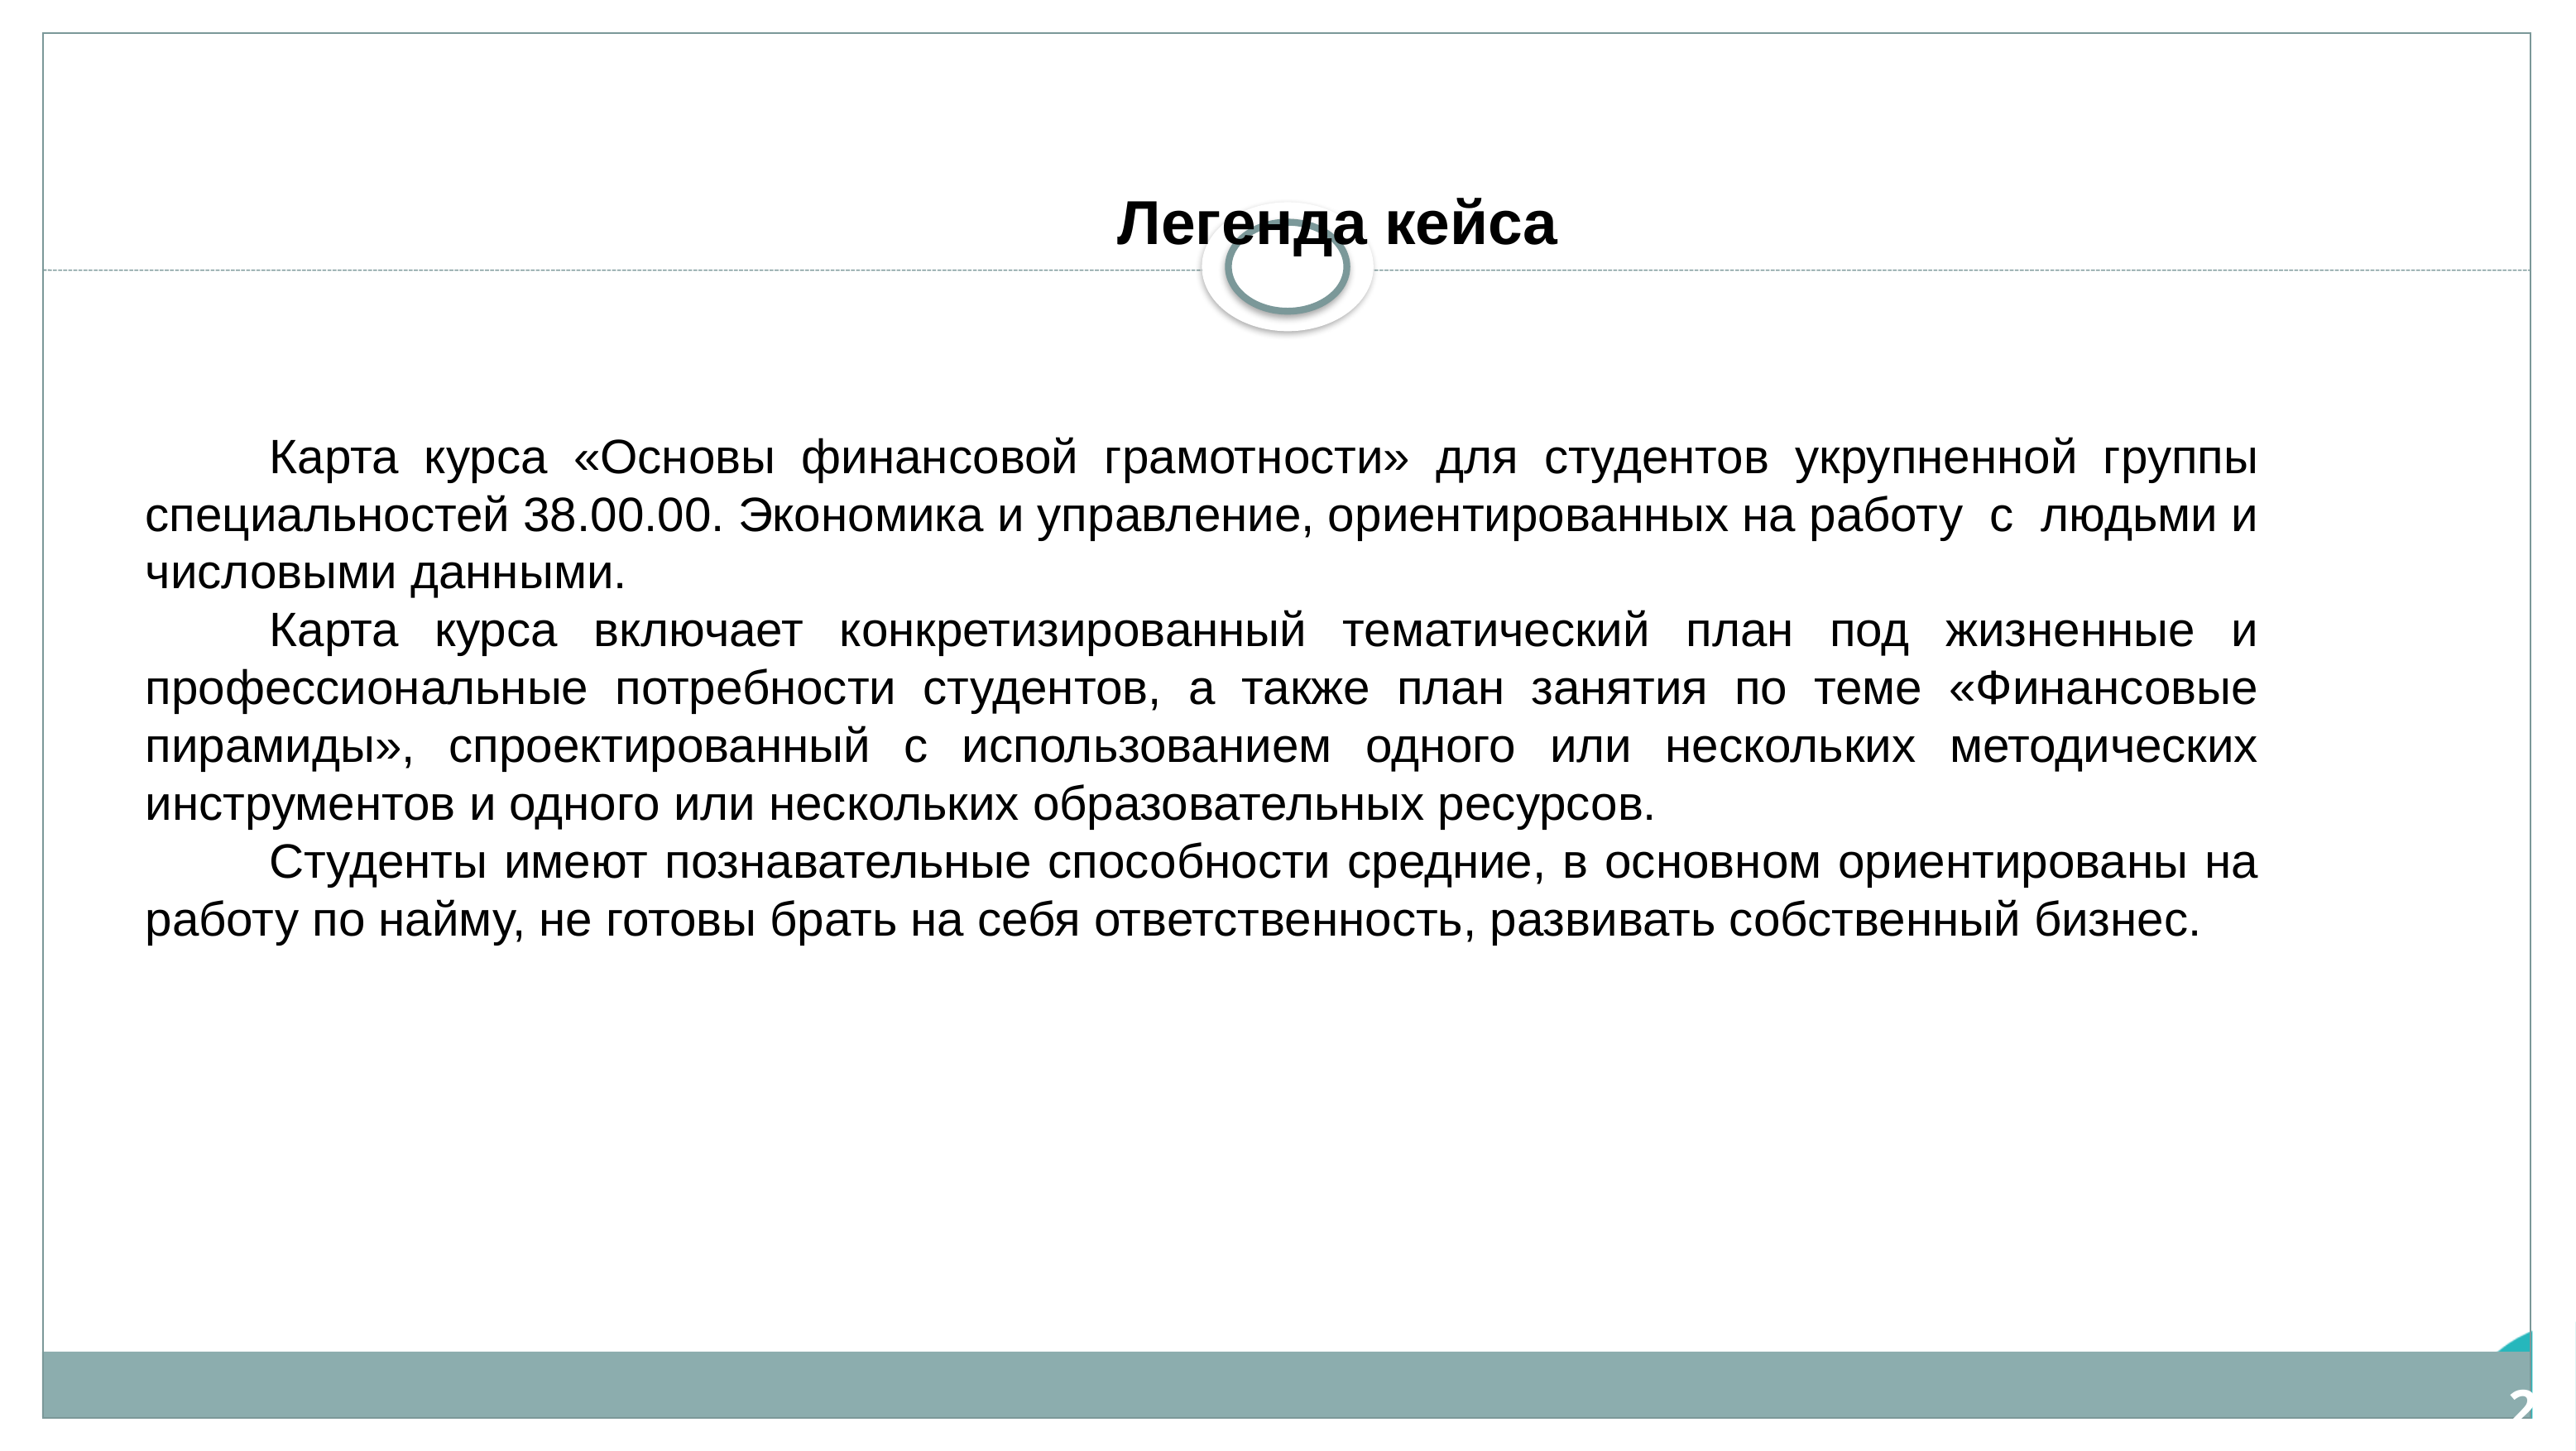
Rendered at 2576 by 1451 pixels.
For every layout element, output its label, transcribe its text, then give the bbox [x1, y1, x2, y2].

slide_number 2 [2470, 1365, 2576, 1430]
text_box Карта курса «Основы финансовой грамотности» для студентов укрупненной группы специальностей 38.00.00. Экономика и управление, ориентированных на работу с людьми и числовыми данными. Карта курса включает конкретизированный тематический план под жизненные и профессиональные потребности студентов, а также план занятия по теме «Финансовые пирамиды», спроектированный с использованием одного или нескольких методических инструментов и одного или нескольких образовательных ресурсов. Студенты имеют познавательные способности средние, в основном ориентированы на работу по найму, не готовы брать на себя ответственность, развивать собственный бизнес. [126, 414, 2280, 956]
picture [44, 295, 2530, 1351]
text_box Легенда кейса [126, 173, 2550, 267]
